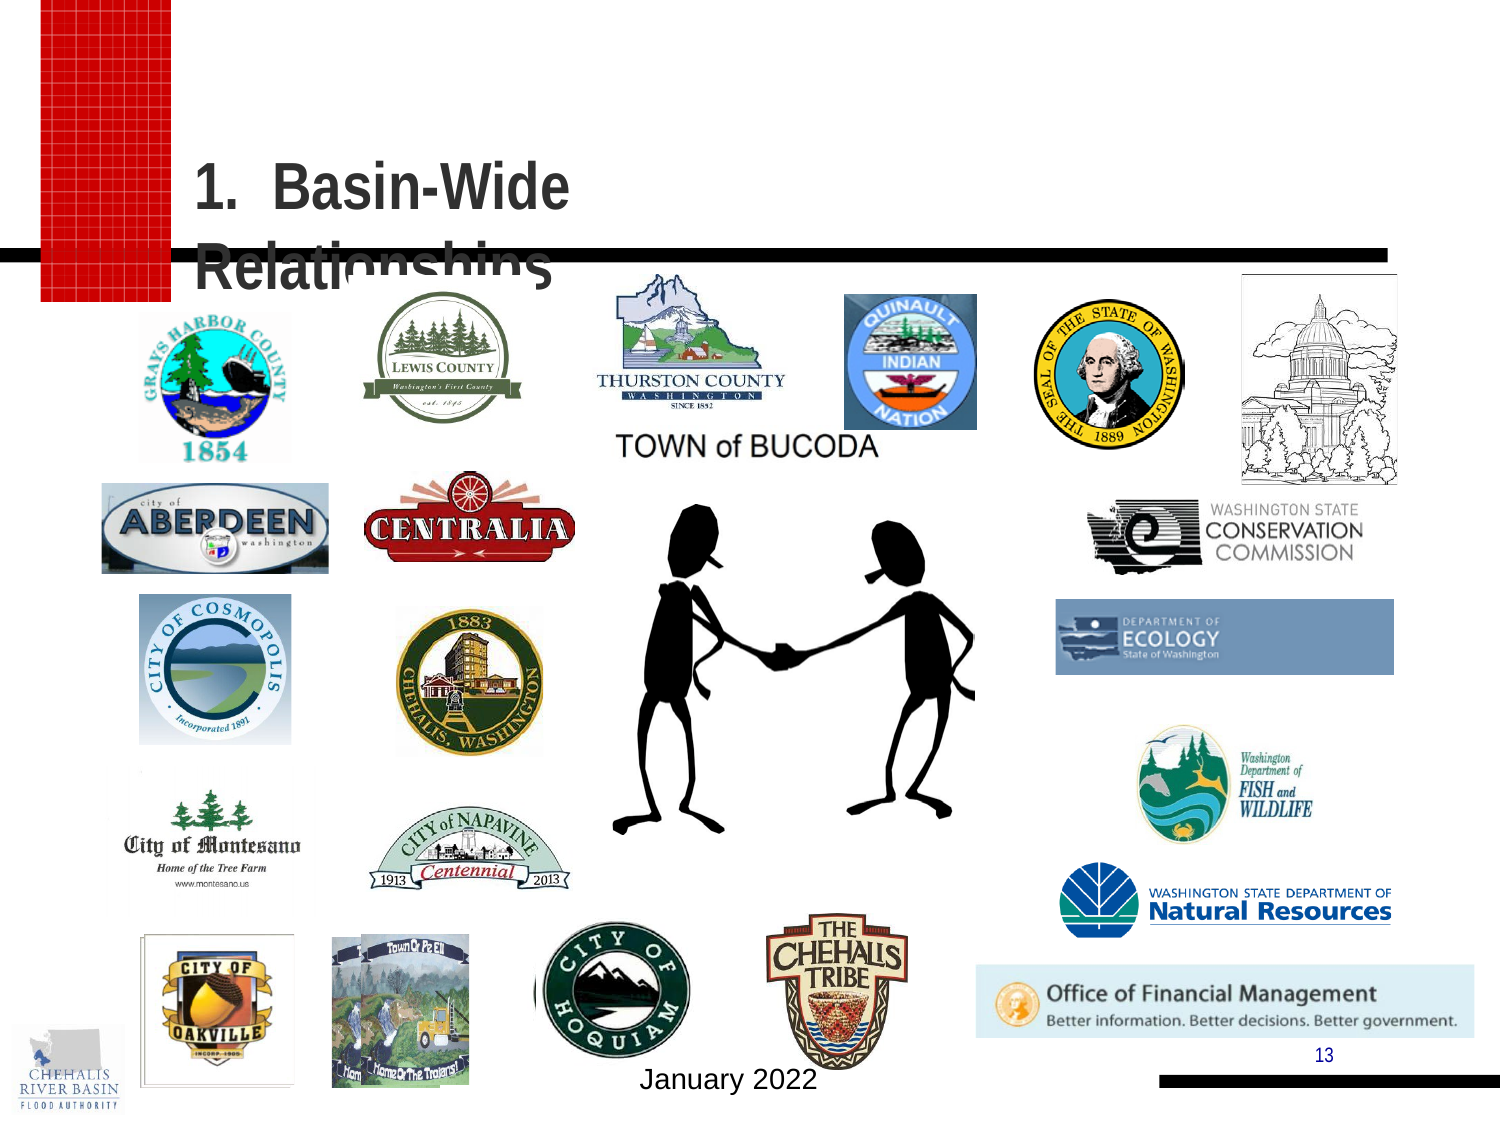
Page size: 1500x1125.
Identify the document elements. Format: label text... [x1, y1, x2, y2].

text_box [1135, 724, 1314, 845]
footer January 2022 [637, 1059, 863, 1125]
text_box 1. Basin-Wide Relationships [192, 142, 945, 303]
slide_number 13 [1310, 1041, 1339, 1125]
text_box [1058, 862, 1392, 938]
text_box [331, 937, 440, 1088]
text_box [975, 962, 1475, 1038]
picture [844, 293, 977, 430]
text_box [1033, 299, 1185, 450]
text_box [1055, 599, 1394, 675]
text_box [139, 594, 292, 745]
text_box [612, 504, 975, 835]
text_box [11, 1024, 125, 1115]
text_box [1087, 499, 1363, 575]
text_box [361, 934, 470, 1085]
text_box [395, 606, 544, 757]
text_box [592, 274, 788, 410]
text_box [101, 483, 329, 574]
text_box [364, 471, 575, 562]
text_box [104, 766, 326, 917]
text_box [348, 275, 536, 441]
text_box [365, 802, 573, 893]
text_box [766, 913, 908, 1070]
picture [526, 912, 700, 1066]
text_box [144, 934, 295, 1085]
text_box [610, 425, 886, 463]
text_box [140, 937, 291, 1088]
text_box [138, 312, 292, 463]
picture [40, 0, 171, 302]
text_box [1241, 274, 1398, 485]
